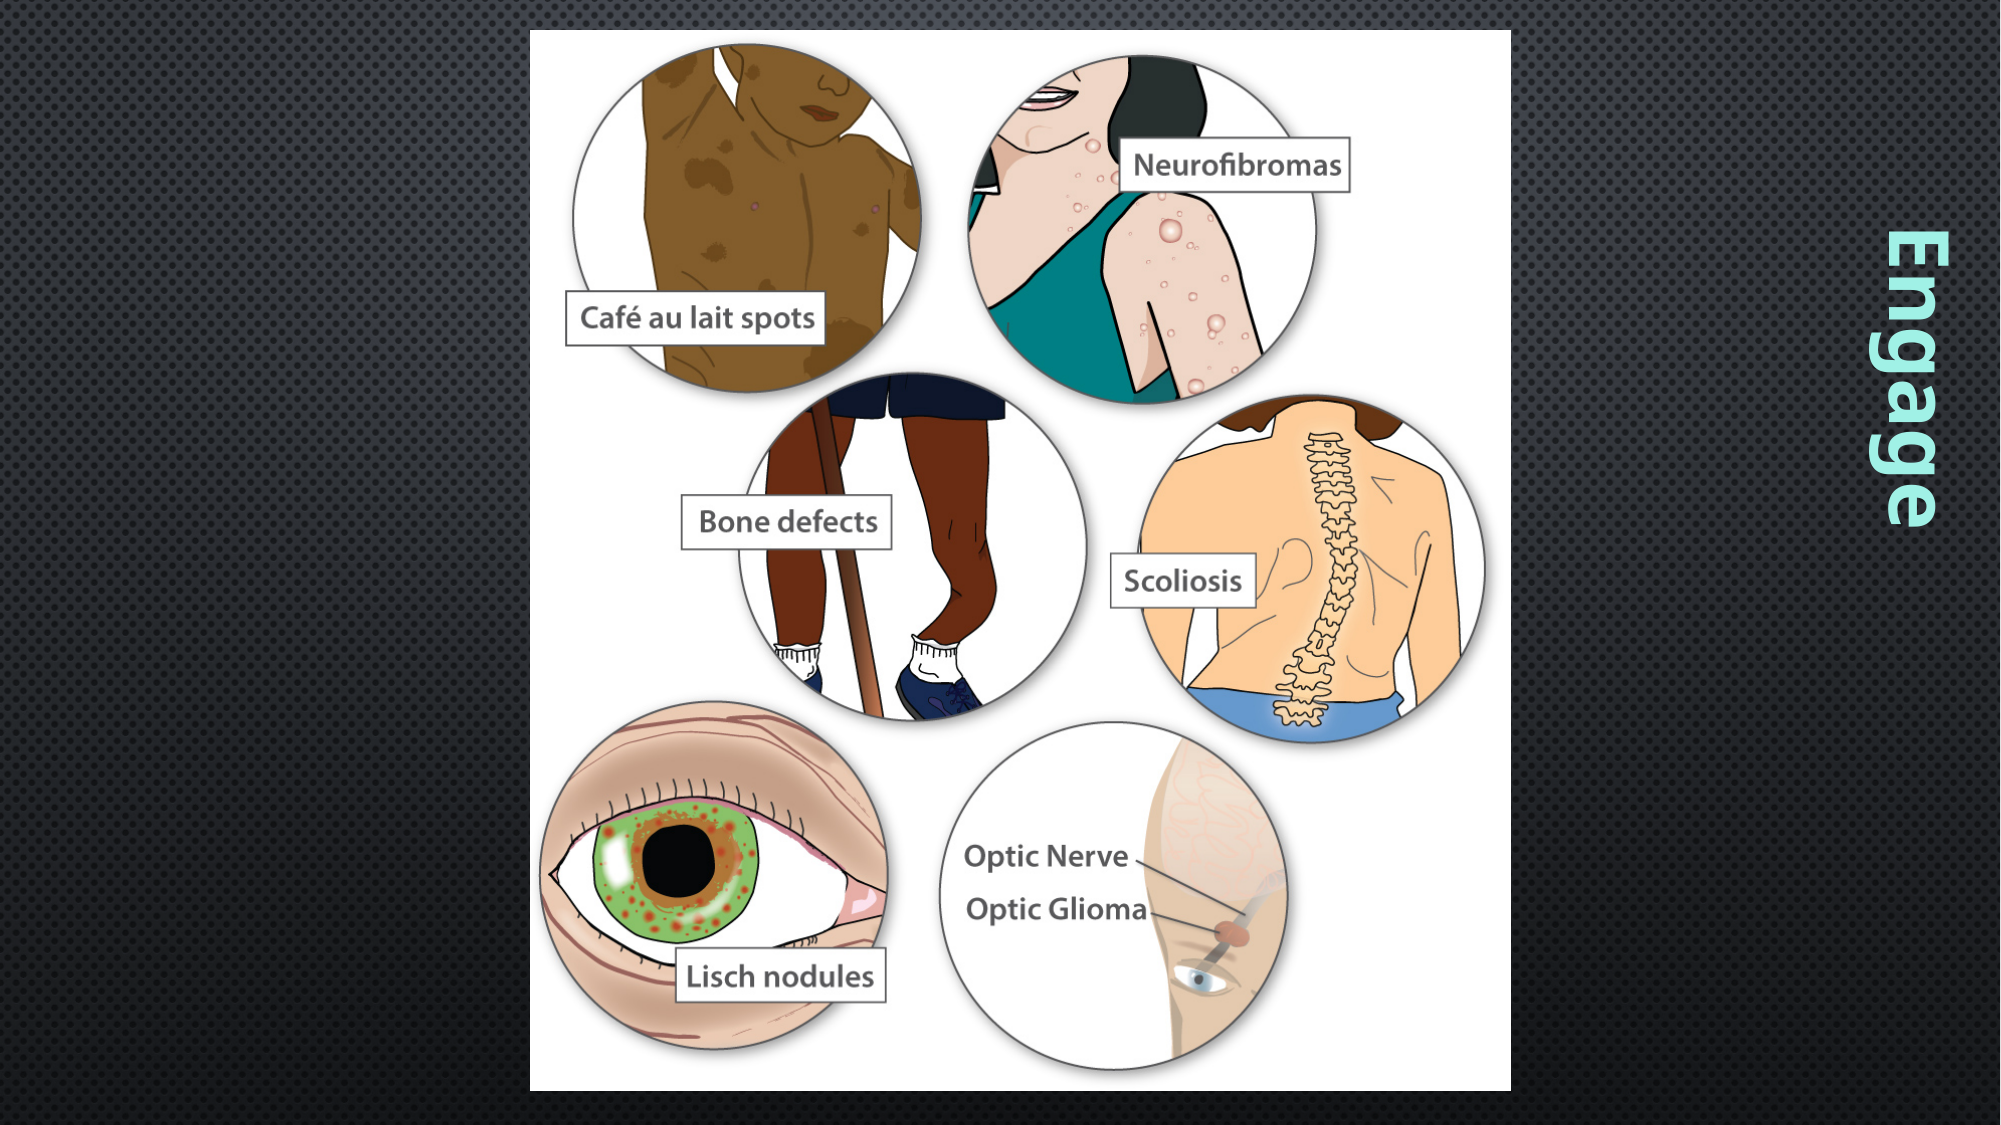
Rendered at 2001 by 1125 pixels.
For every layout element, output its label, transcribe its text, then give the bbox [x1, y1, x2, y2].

picture [529, 29, 1511, 1091]
text_box Engage [1865, 209, 1981, 547]
